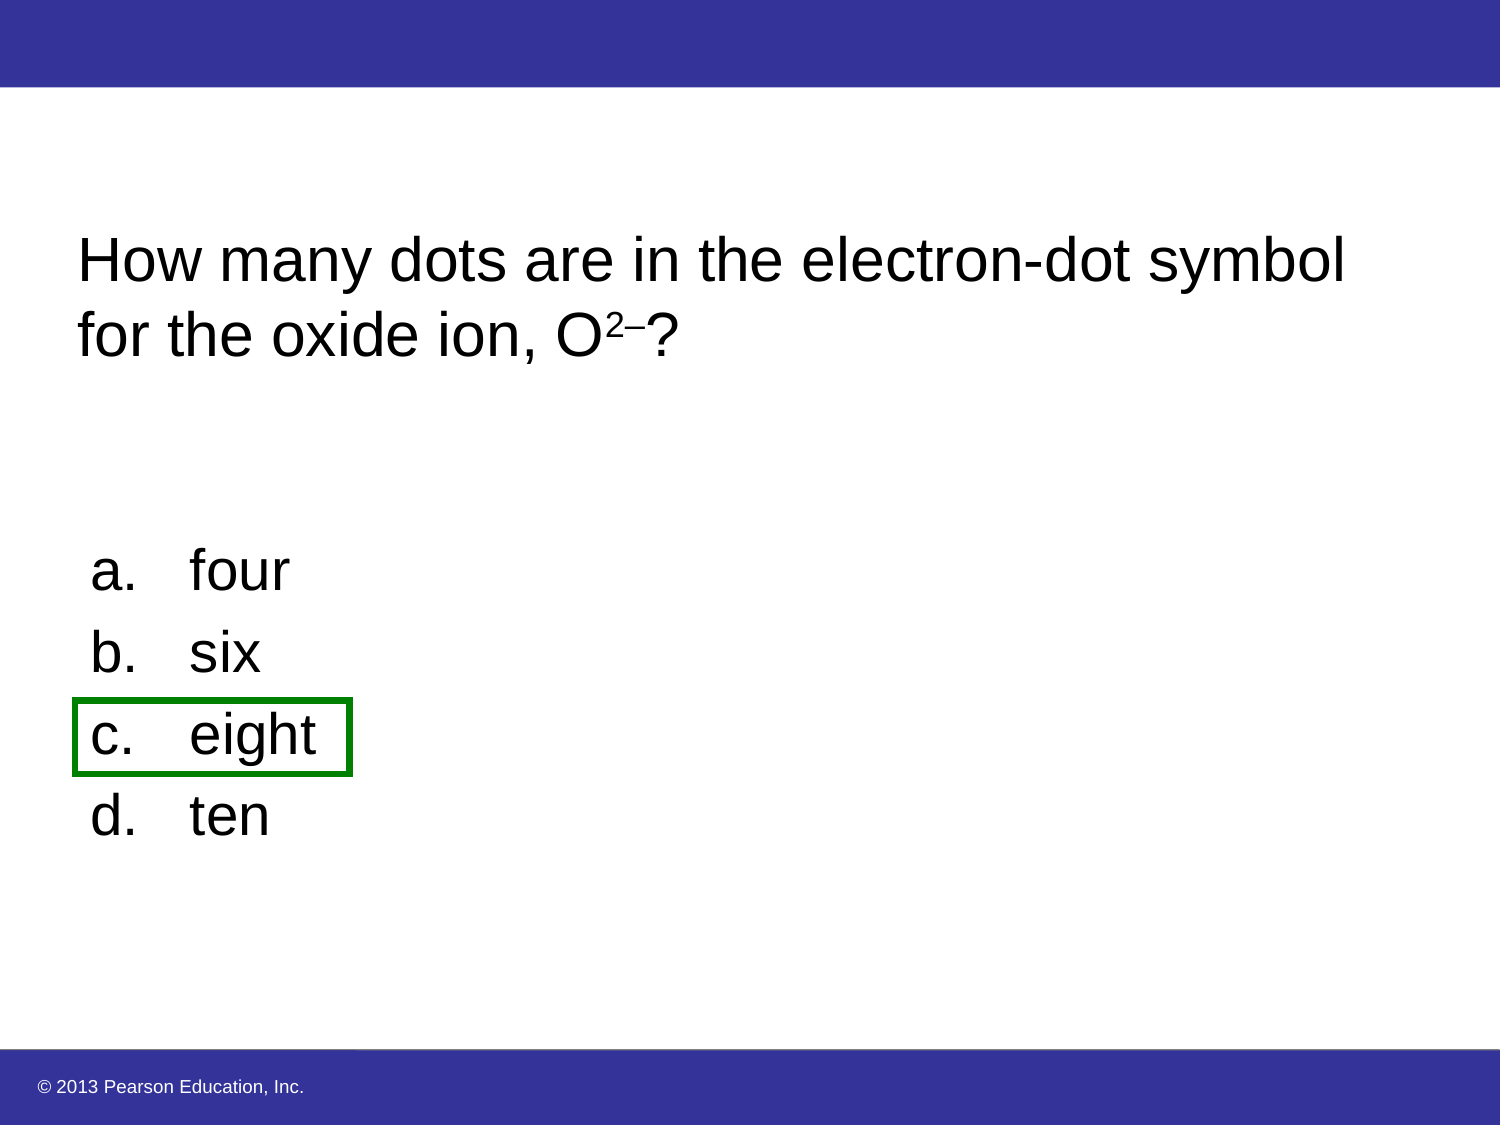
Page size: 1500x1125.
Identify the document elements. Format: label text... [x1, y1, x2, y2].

text_box [75, 700, 350, 775]
list four six eight ten [75, 525, 1425, 950]
title How many dots are in the electron-dot symbol for the oxide ion, O2–? [62, 99, 1413, 488]
